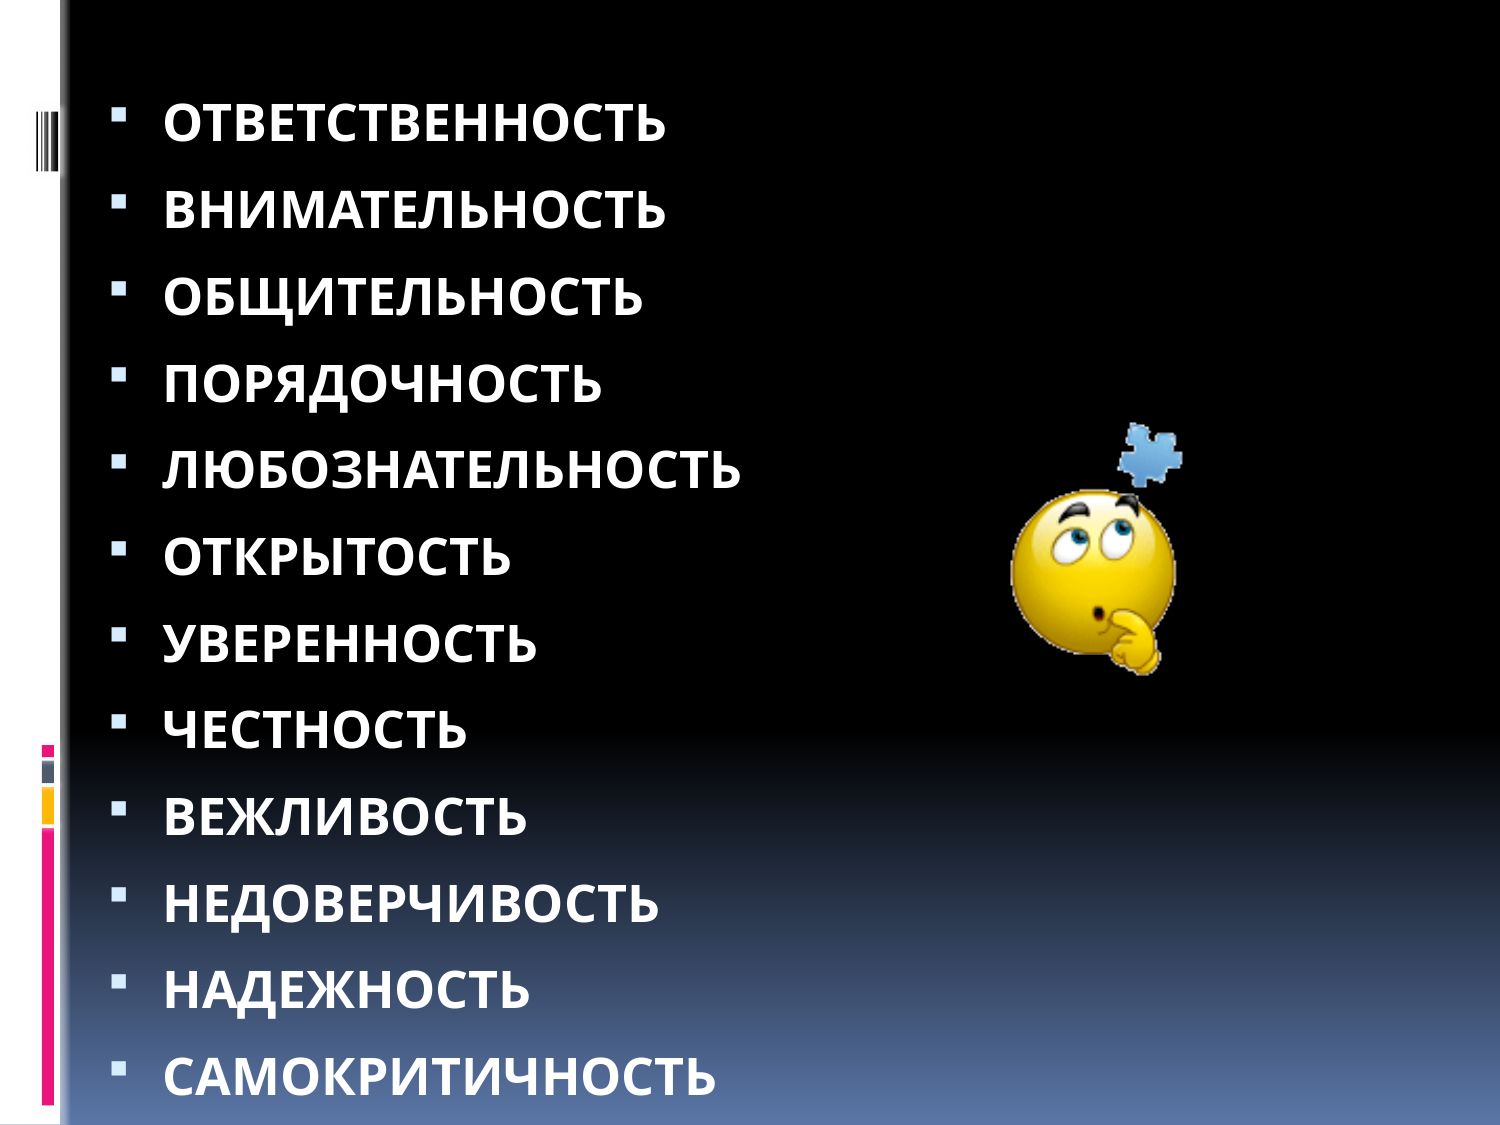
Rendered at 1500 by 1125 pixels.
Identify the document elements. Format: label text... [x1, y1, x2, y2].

list ОТВЕТСТВЕННОСТЬ ВНИМАТЕЛЬНОСТЬ ОБЩИТЕЛЬНОСТЬ ПОРЯДОЧНОСТЬ ЛЮБОЗНАТЕЛЬНОСТЬ ОТКРЫТОСТЬ УВЕРЕННОСТЬ ЧЕСТНОСТЬ ВЕЖЛИВОСТЬ НЕДОВЕРЧИВОСТЬ НАДЕЖНОСТЬ САМОКРИТИЧНОСТЬ [82, 70, 1425, 1125]
picture [1007, 397, 1213, 681]
